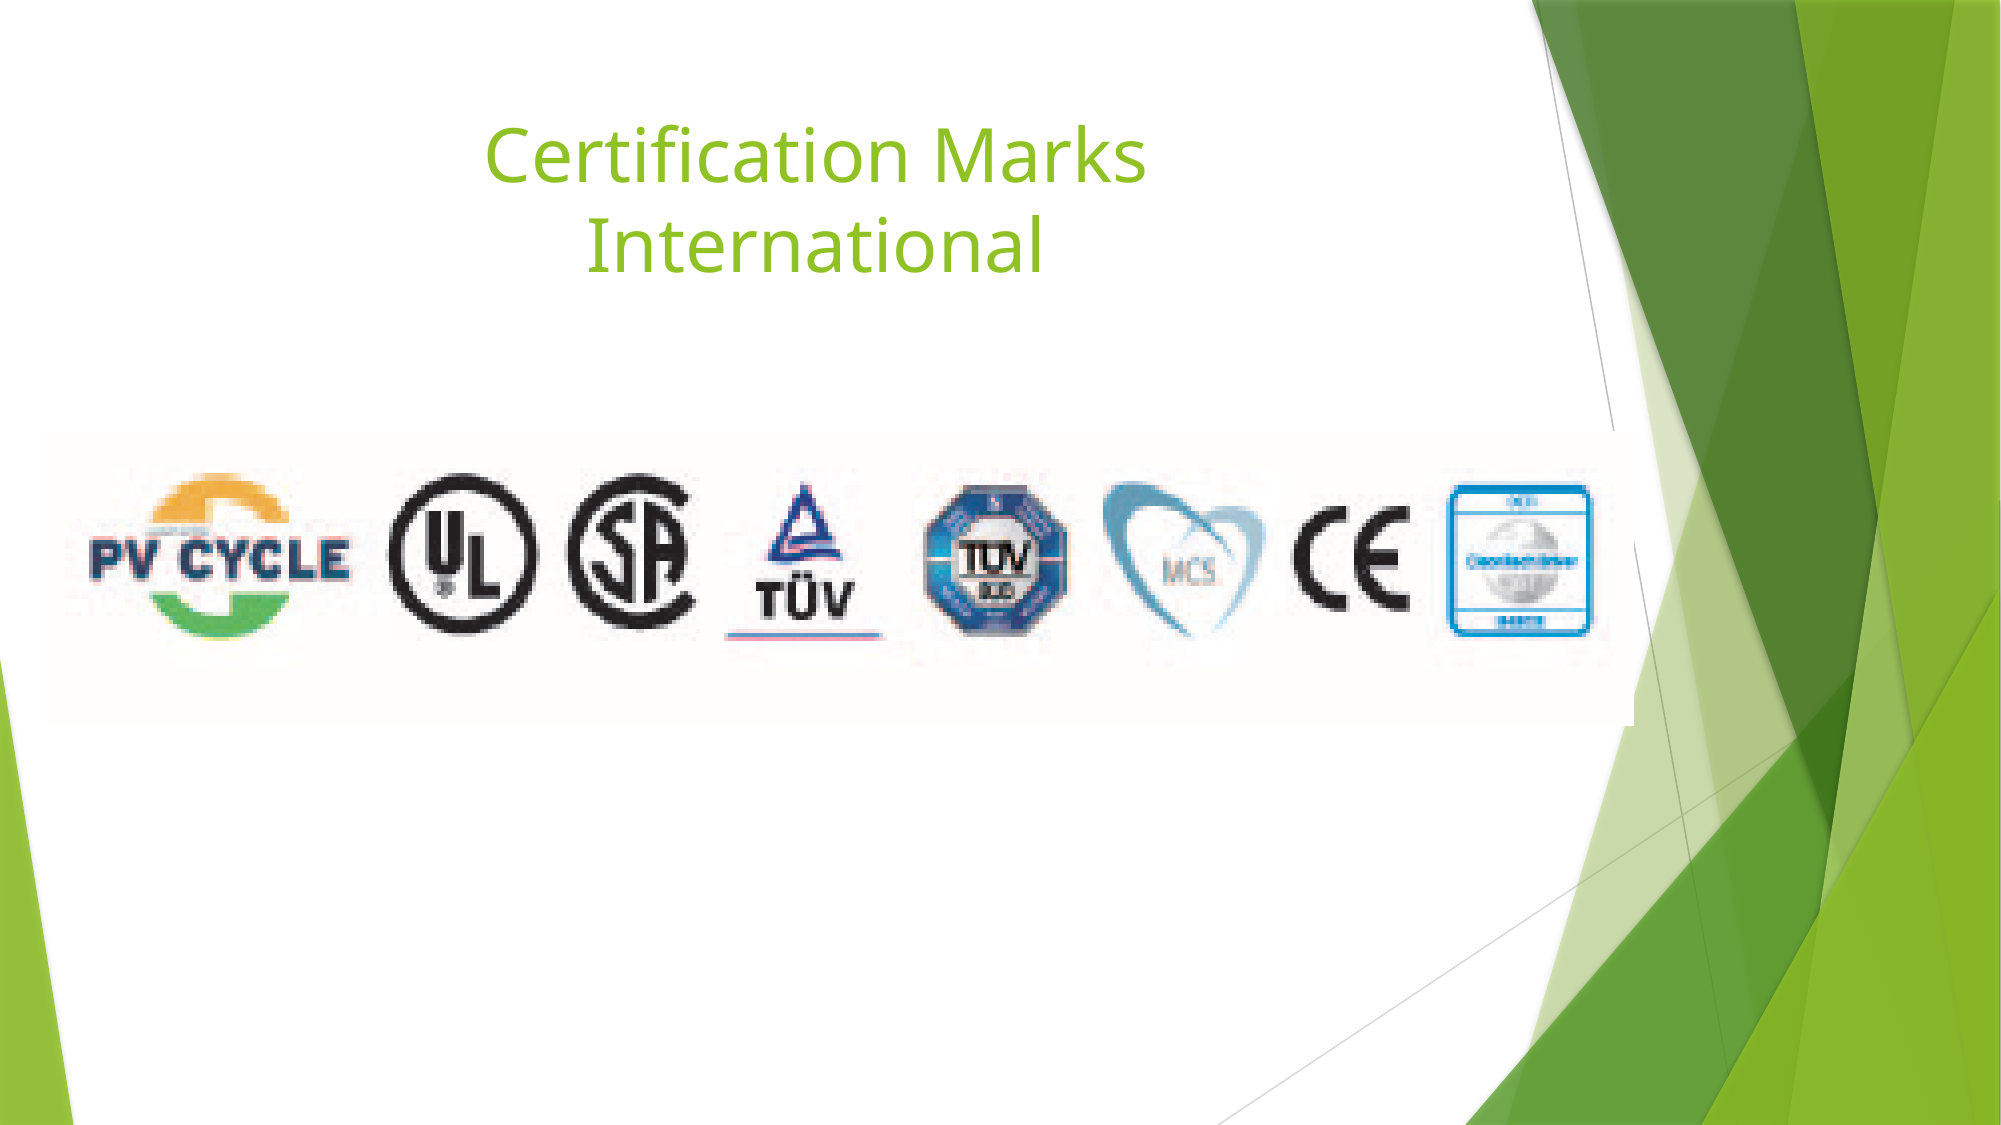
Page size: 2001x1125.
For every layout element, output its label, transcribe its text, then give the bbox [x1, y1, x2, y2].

title Certification Marks International [111, 99, 1522, 317]
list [45, 430, 1634, 727]
